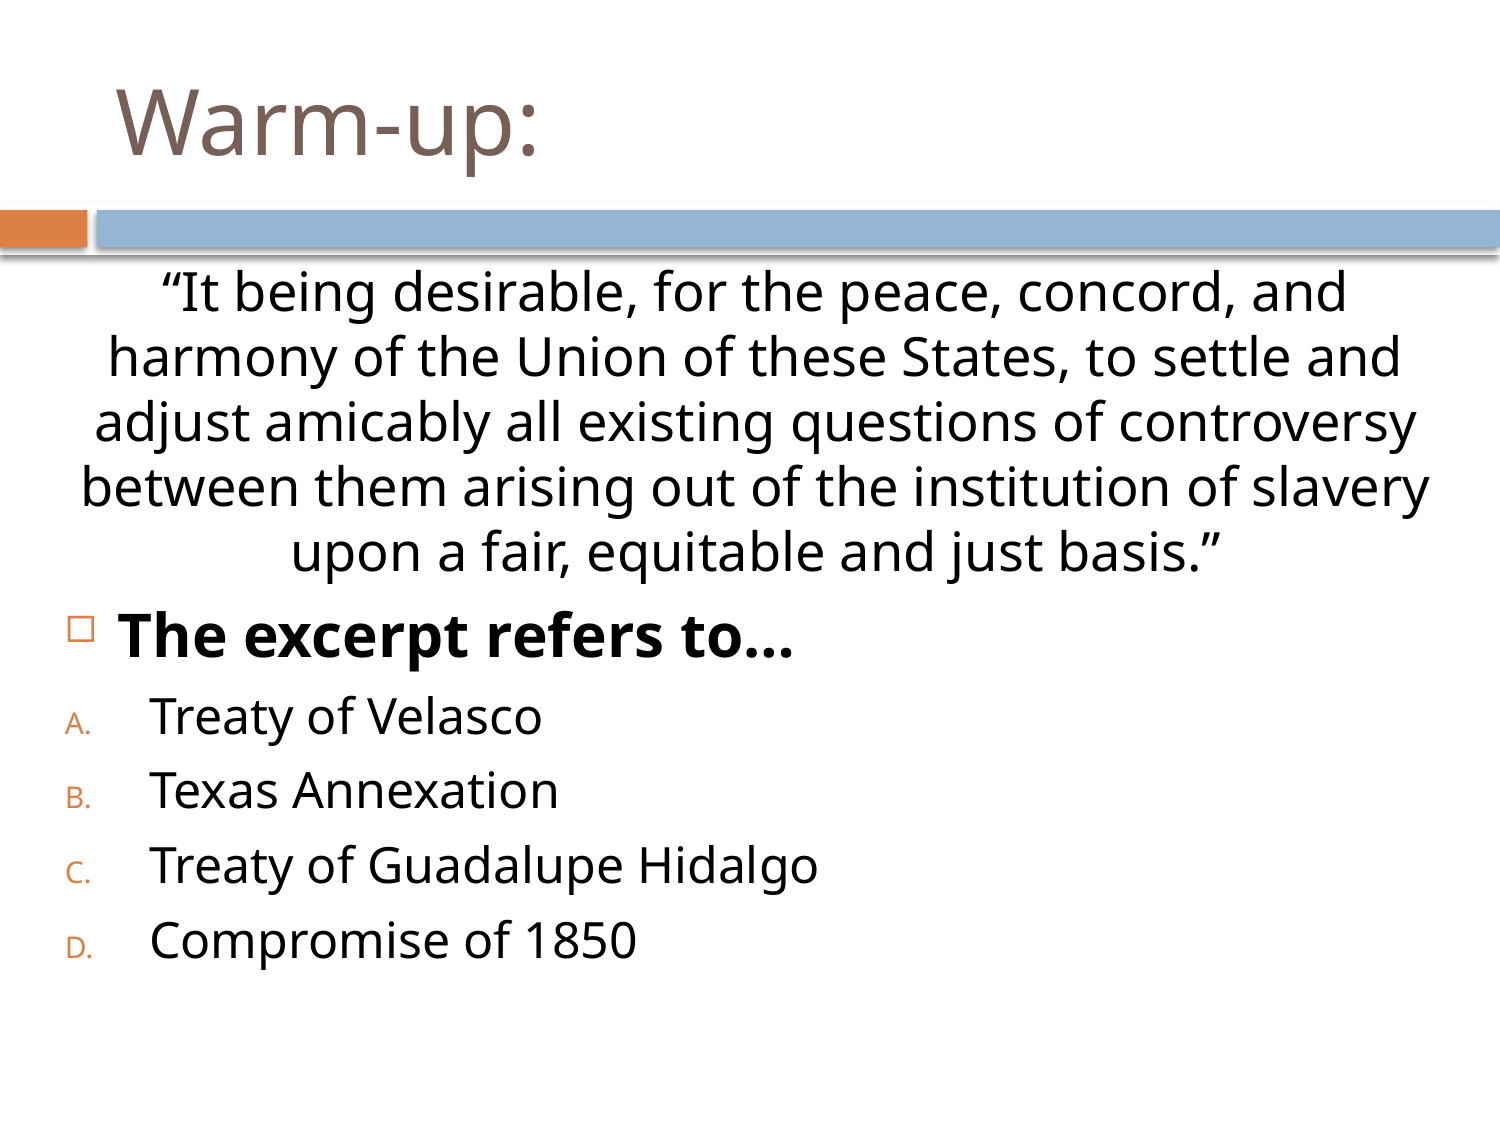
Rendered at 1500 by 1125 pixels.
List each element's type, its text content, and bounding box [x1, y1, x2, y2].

title Warm-up: [100, 37, 1438, 200]
list “It being desirable, for the peace, concord, and harmony of the Union of these States, to settle and adjust amicably all existing questions of controversy between them arising out of the institution of slavery upon a fair, equitable and just basis.” The excerpt refers to… Treaty of Velasco Texas Annexation Treaty of Guadalupe Hidalgo Compromise of 1850 [50, 249, 1463, 1113]
